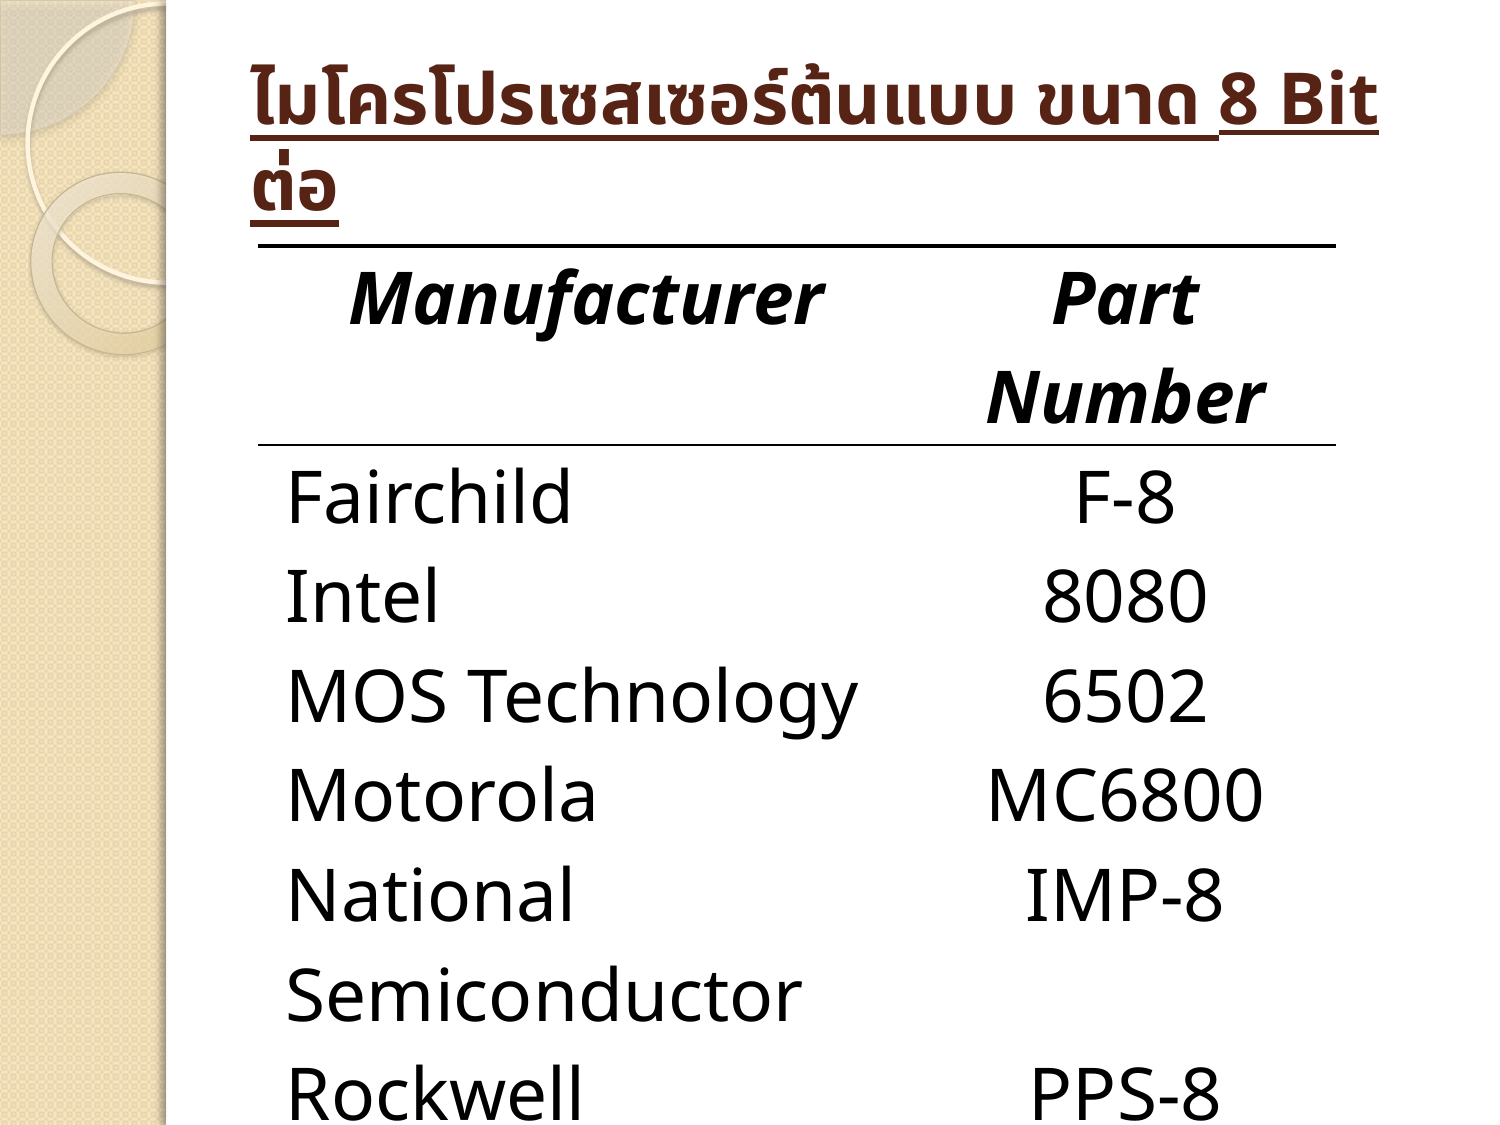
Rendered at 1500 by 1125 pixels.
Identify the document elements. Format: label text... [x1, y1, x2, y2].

table_cell Motorola [258, 744, 915, 843]
table_cell MC6800 [915, 744, 1336, 843]
table_cell 6502 [915, 644, 1336, 744]
table_cell National Semiconductor [258, 843, 915, 1043]
table_cell Rockwell International [258, 1043, 915, 1125]
table_cell Fairchild [258, 446, 915, 545]
table_cell F-8 [915, 446, 1336, 545]
table_cell PPS-8 [915, 1043, 1336, 1125]
title ไมโครโปรเซสเซอร์ต้นแบบ ขนาด 8 Bit ต่อ [235, 45, 1466, 233]
table_header Manufacturer [258, 248, 915, 444]
table_cell MOS Technology [258, 644, 915, 744]
table_cell IMP-8 [915, 843, 1336, 1043]
table_cell Intel [258, 545, 915, 644]
table_header Part Number [915, 248, 1336, 444]
table_cell 8080 [915, 545, 1336, 644]
